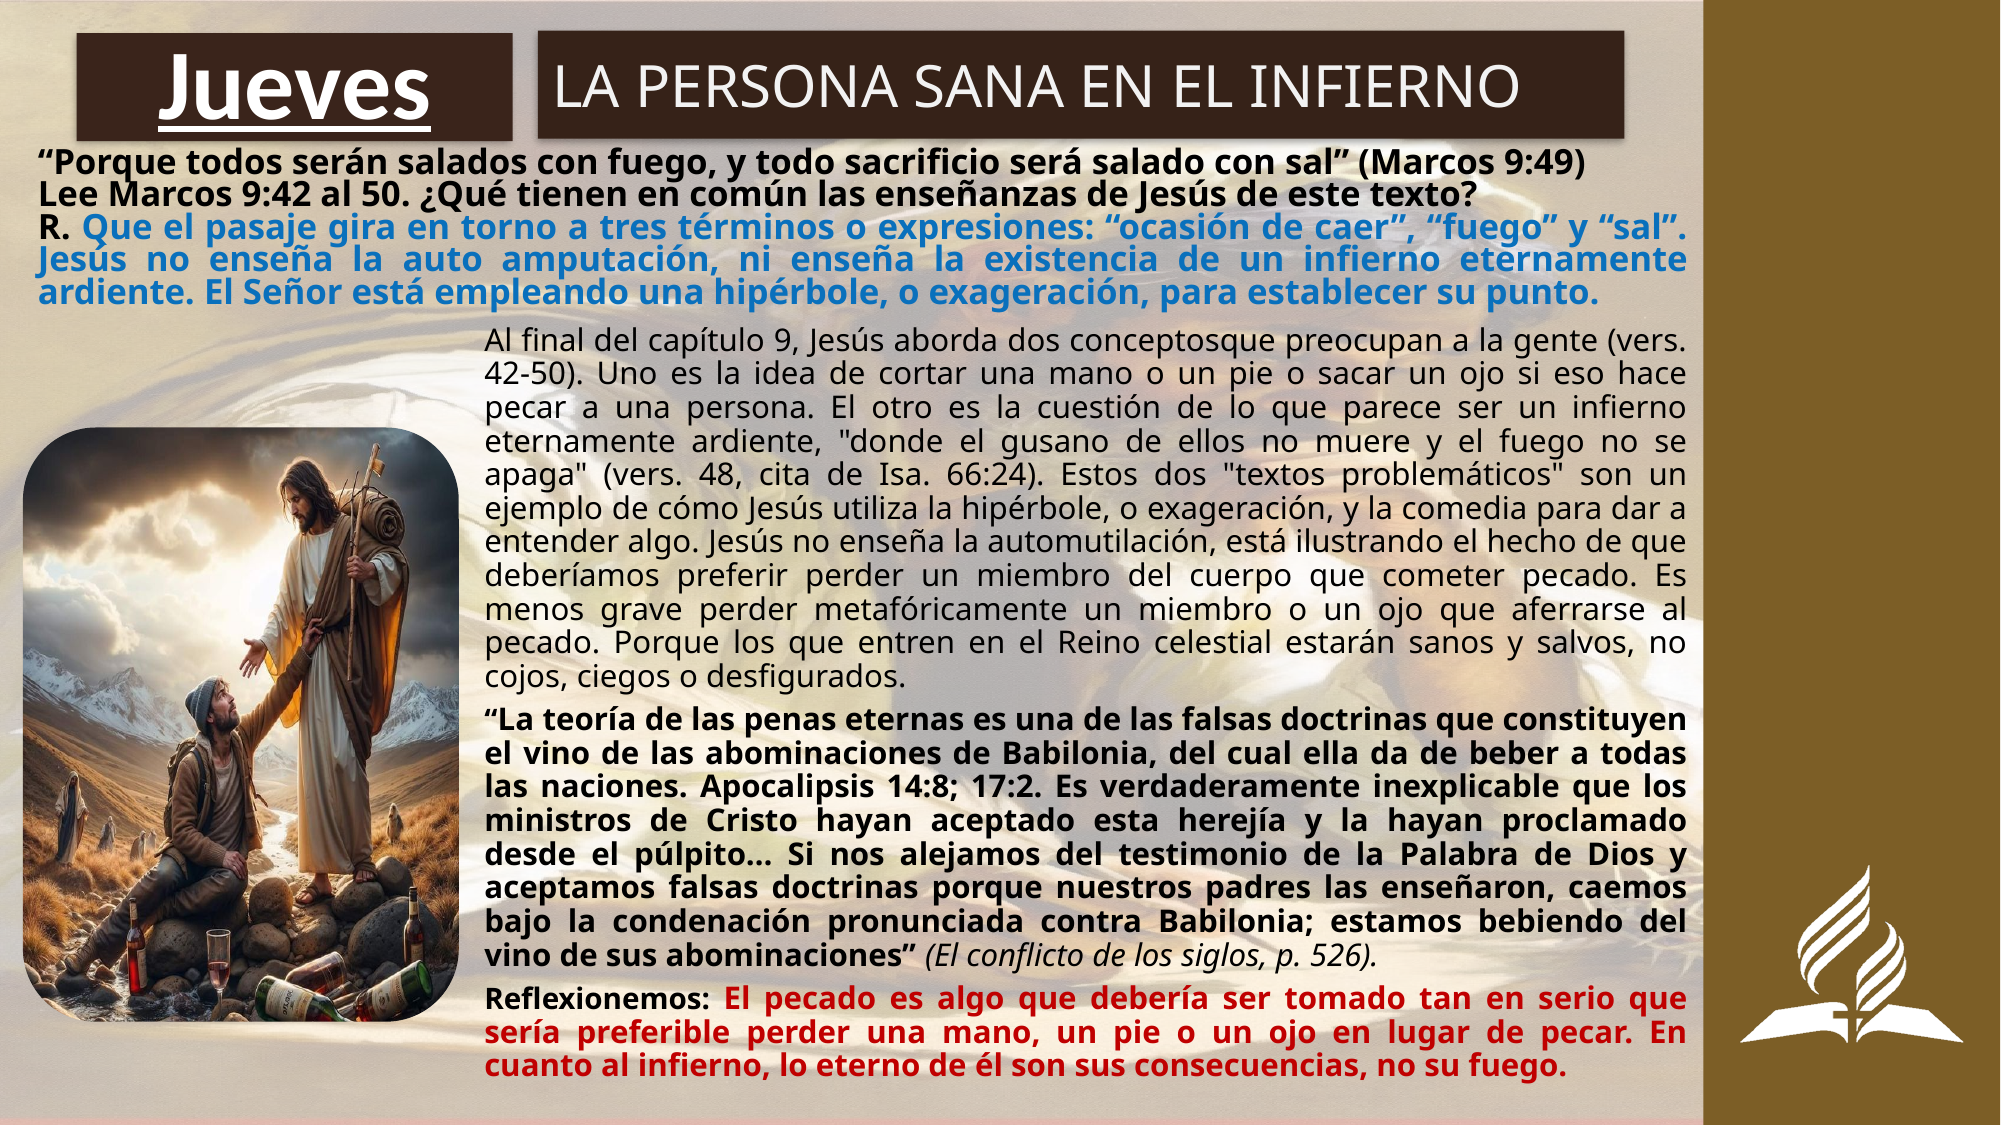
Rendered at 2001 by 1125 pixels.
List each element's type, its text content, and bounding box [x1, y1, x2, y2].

text_box [21, 426, 460, 1023]
text_box LA PERSONA SANA EN EL INFIERNO [537, 30, 1625, 139]
list “Porque todos serán salados con fuego, y todo sacrificio será salado con sal” (Marcos 9:49) Lee Marcos 9:42 al 50. ¿Qué tienen en común las enseñanzas de Jesús de este texto? R. Que el pasaje gira en torno a tres términos o expresiones: “ocasión de caer”, “fuego” y “sal”. Jesús no enseña la auto amputación, ni enseña la existencia de un infierno eternamente ardiente. El Señor está empleando una hipérbole, o exageración, para establecer su punto. [22, 141, 1704, 343]
picture [1706, 834, 2000, 1095]
list Al final del capítulo 9, Jesús aborda dos conceptosque preocupan a la gente (vers. 42-50). Uno es la idea de cortar una mano o un pie o sacar un ojo si eso hace pecar a una persona. El otro es la cuestión de lo que parece ser un infierno eternamente ardiente, "donde el gusano de ellos no muere y el fuego no se apaga" (vers. 48, cita de Isa. 66:24). Estos dos "textos problemáticos" son un ejemplo de cómo Jesús utiliza la hipérbole, o exageración, y la comedia para dar a entender algo. Jesús no enseña la automutilación, está ilustrando el hecho de que deberíamos preferir perder un miembro del cuerpo que cometer pecado. Es menos grave perder metafóricamente un miembro o un ojo que aferrarse al pecado. Porque los que entren en el Reino celestial estarán sanos y salvos, no cojos, ciegos o desfigurados. “La teoría de las penas eternas es una de las falsas doctrinas que constituyen el vino de las abominaciones de Babilonia, del cual ella da de beber a todas las naciones. Apocalipsis 14:8; 17:2. Es verdaderamente inexplicable que los ministros de Cristo hayan aceptado esta herejía y la hayan proclamado desde el púlpito… Si nos alejamos del testimonio de la Palabra de Dios y aceptamos falsas doctrinas porque nuestros padres las enseñaron, caemos bajo la condenación pronunciada contra Babilonia; estamos bebiendo del vino de sus abominaciones” (El conflicto de los siglos, p. 526). Reflexionemos: El pecado es algo que debería ser tomado tan en serio que sería preferible perder una mano, un pie o un ojo en lugar de pecar. En cuanto al infierno, lo eterno de él son sus consecuencias, no su fuego. [469, 316, 1704, 1125]
title Jueves [76, 33, 513, 142]
